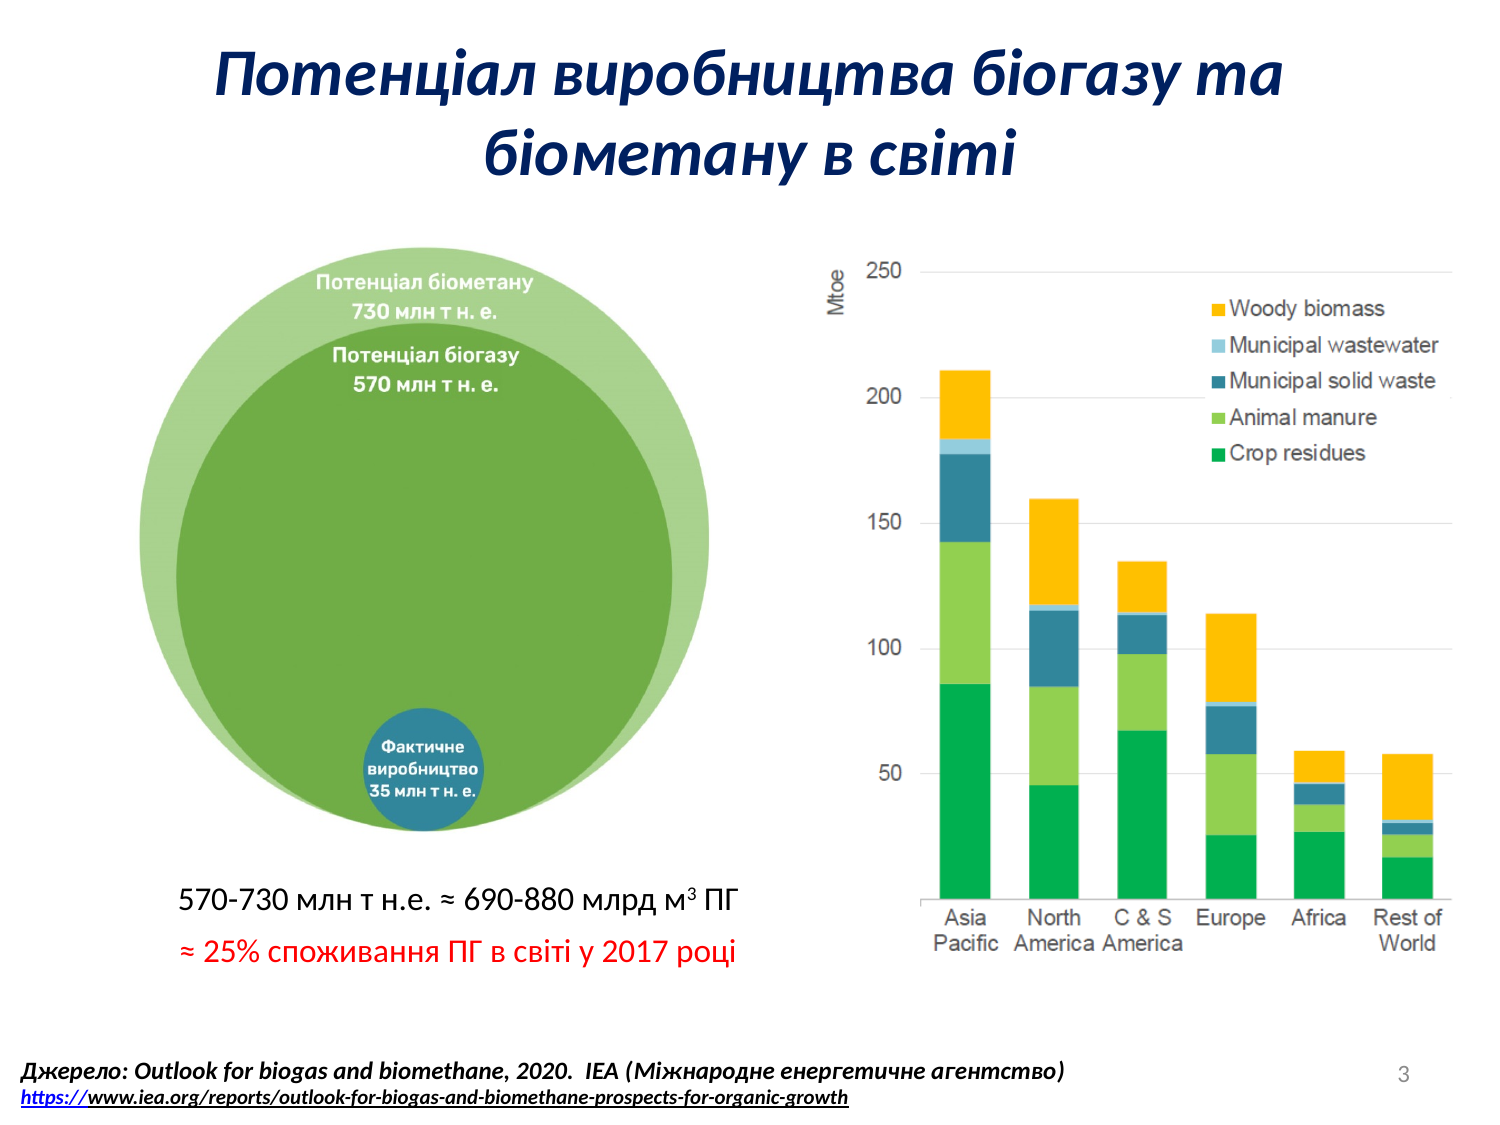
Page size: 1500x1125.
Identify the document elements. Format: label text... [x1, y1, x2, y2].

text_box Джерело: Outlook for biogas and biomethane, 2020. IEA (Міжнародне енергетичне агентство) https://www.iea.org/reports/outlook-for-biogas-and-biomethane-prospects-for-organic-growth [5, 1046, 1317, 1117]
text_box 570-730 млн т н.е. ≈ 690-880 млрд м3 ПГ ≈ 25% споживання ПГ в світі у 2017 році [100, 869, 817, 977]
title Потенціал виробництва біогазу та біометану в світі [75, 45, 1425, 173]
slide_number 3 [1074, 1042, 1425, 1103]
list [5, 231, 859, 847]
picture [820, 255, 1459, 962]
